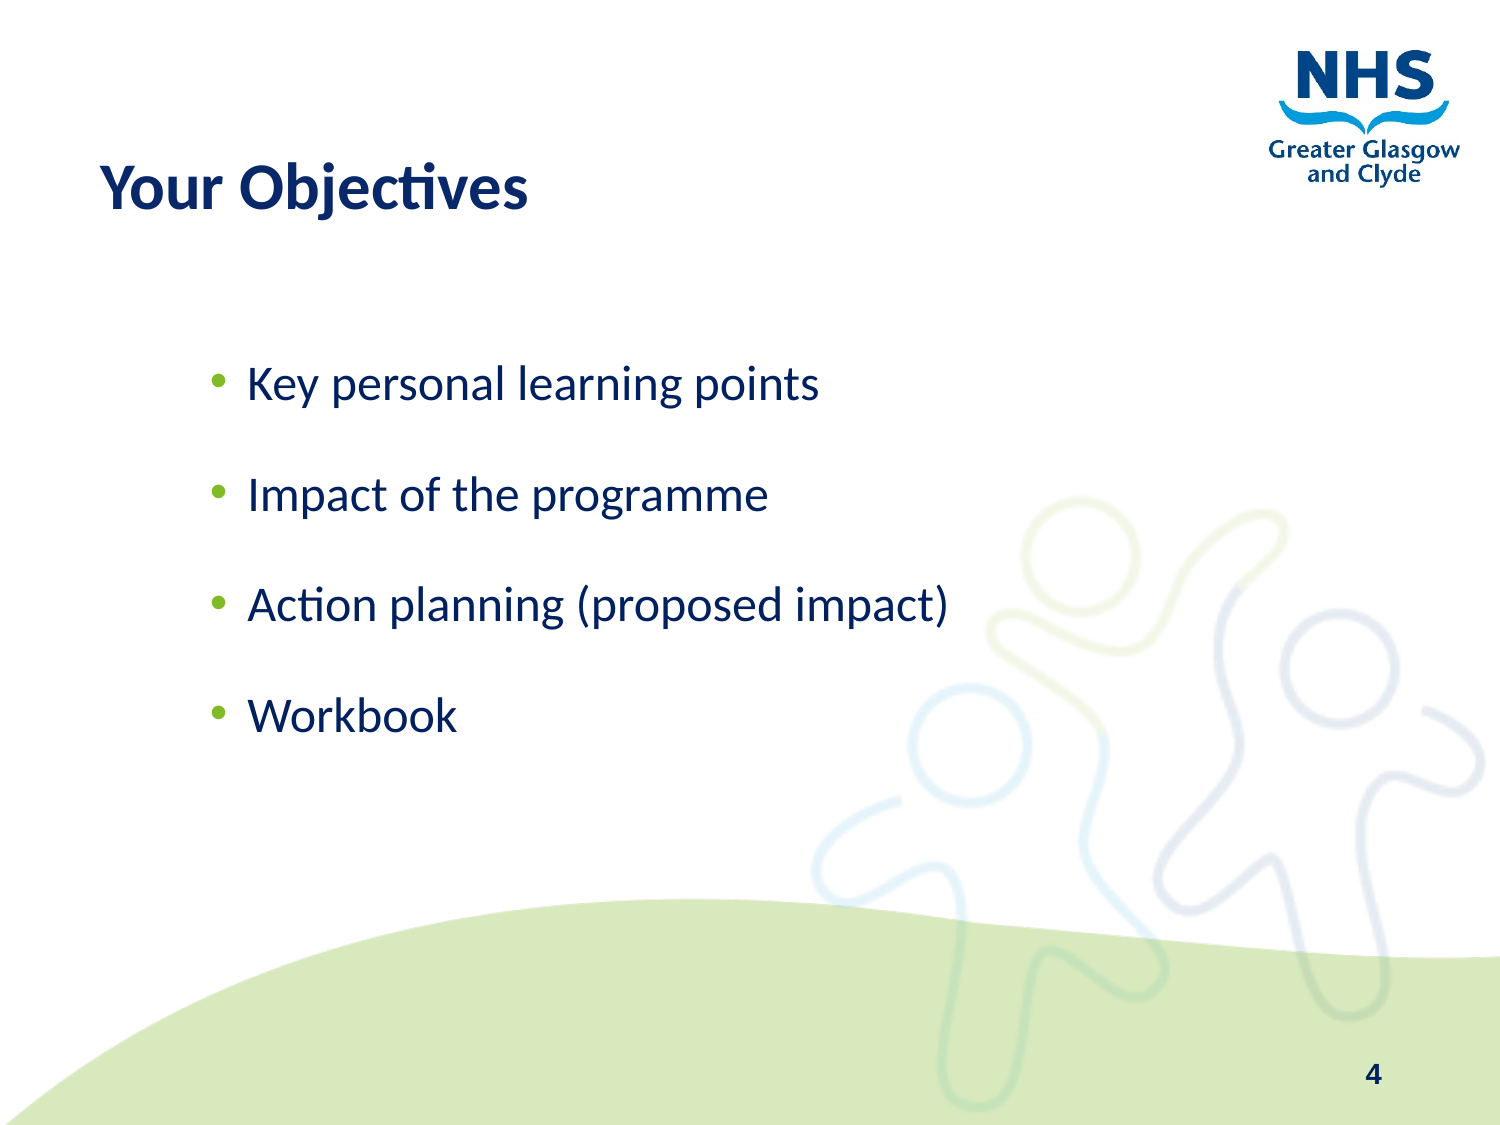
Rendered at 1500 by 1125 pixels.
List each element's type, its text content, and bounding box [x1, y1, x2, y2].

slide_number 4 [1059, 1042, 1397, 1103]
picture [1268, 50, 1460, 188]
list Key personal learning points Impact of the programme Action planning (proposed impact) Workbook [194, 231, 1500, 1012]
title Your Objectives [11, 143, 1229, 232]
picture [0, 894, 1500, 1125]
